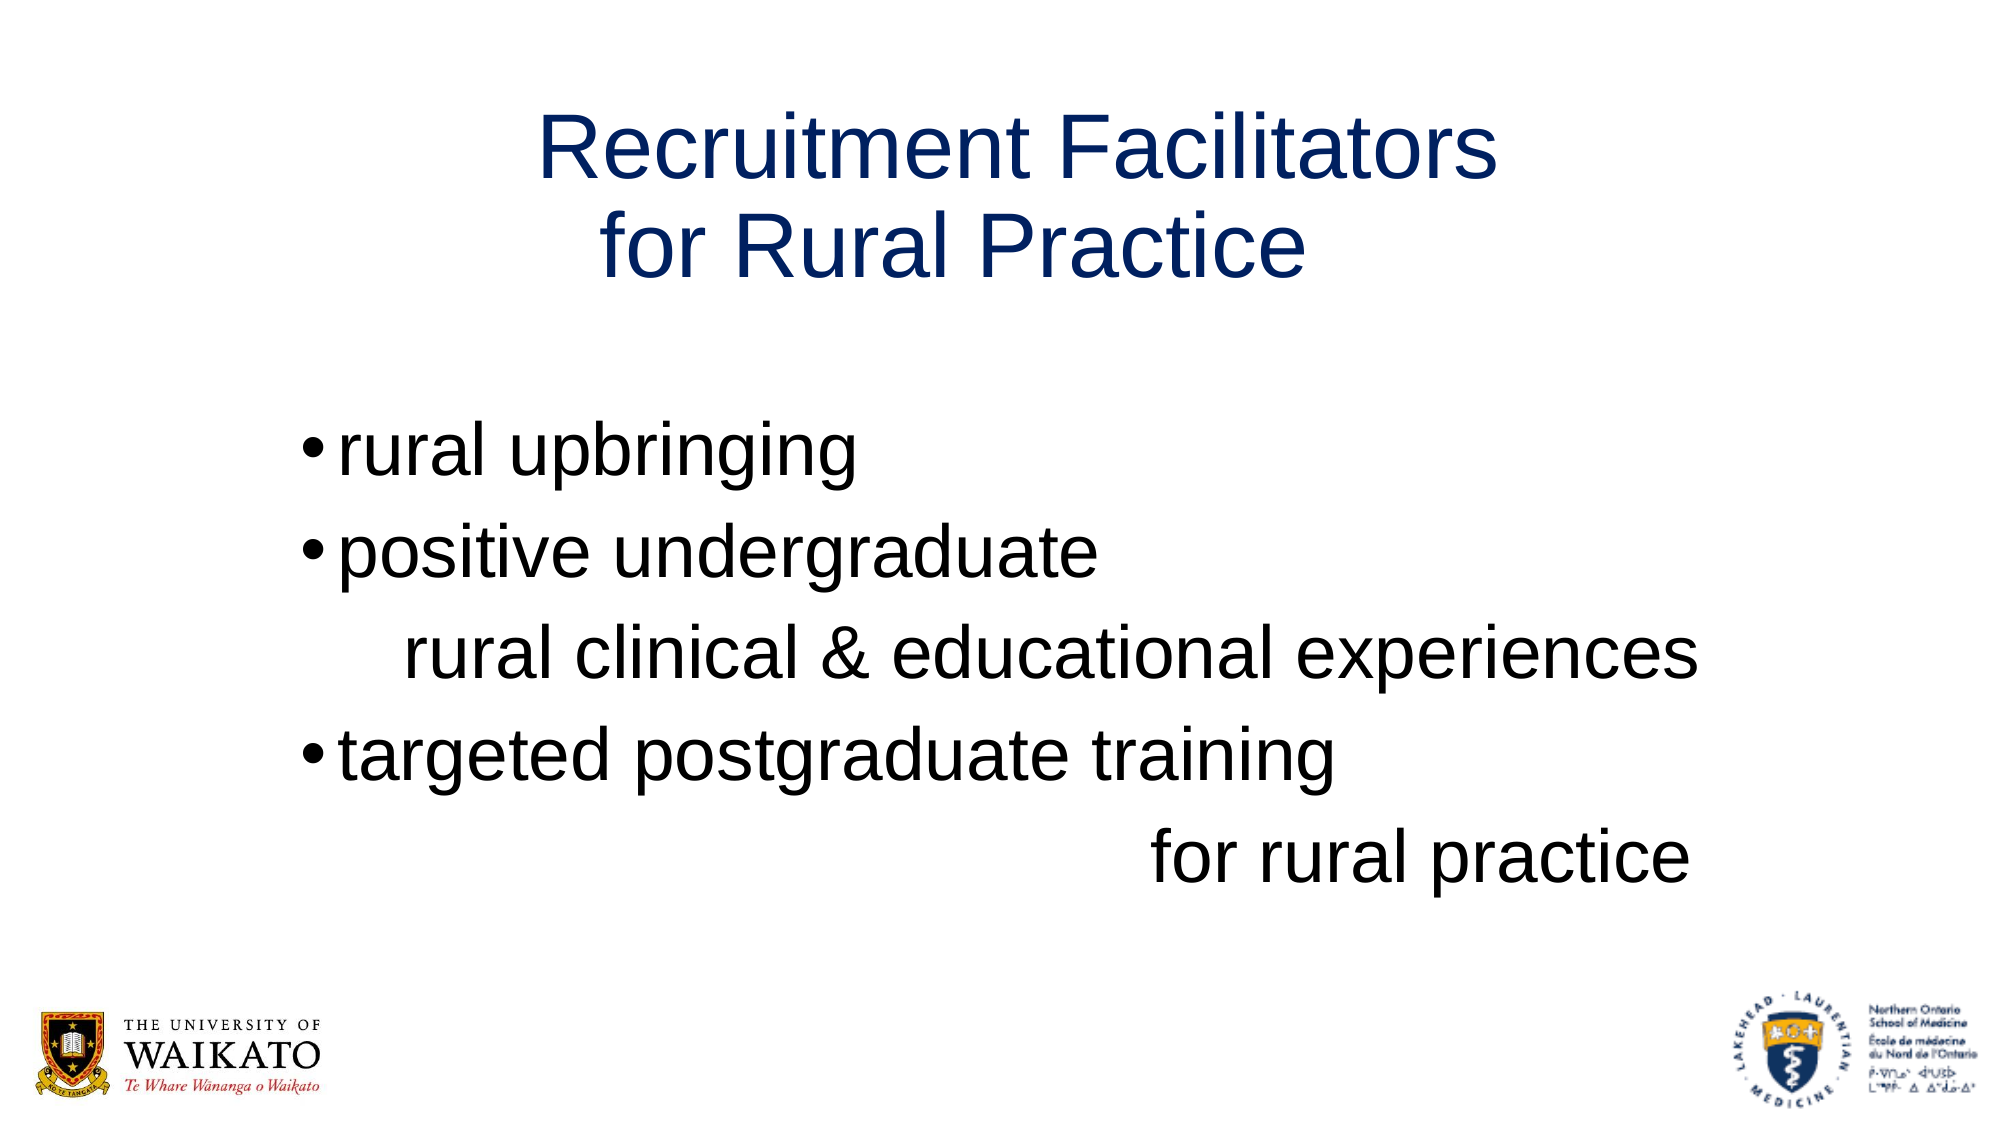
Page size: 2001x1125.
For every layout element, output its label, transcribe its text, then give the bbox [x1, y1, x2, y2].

list rural upbringing positive undergraduate rural clinical & educational experiences targeted postgraduate training for rural practice [285, 403, 1724, 979]
picture [1728, 988, 1985, 1114]
title Recruitment Facilitators for Rural Practice [366, 54, 1567, 342]
picture [0, 985, 362, 1125]
